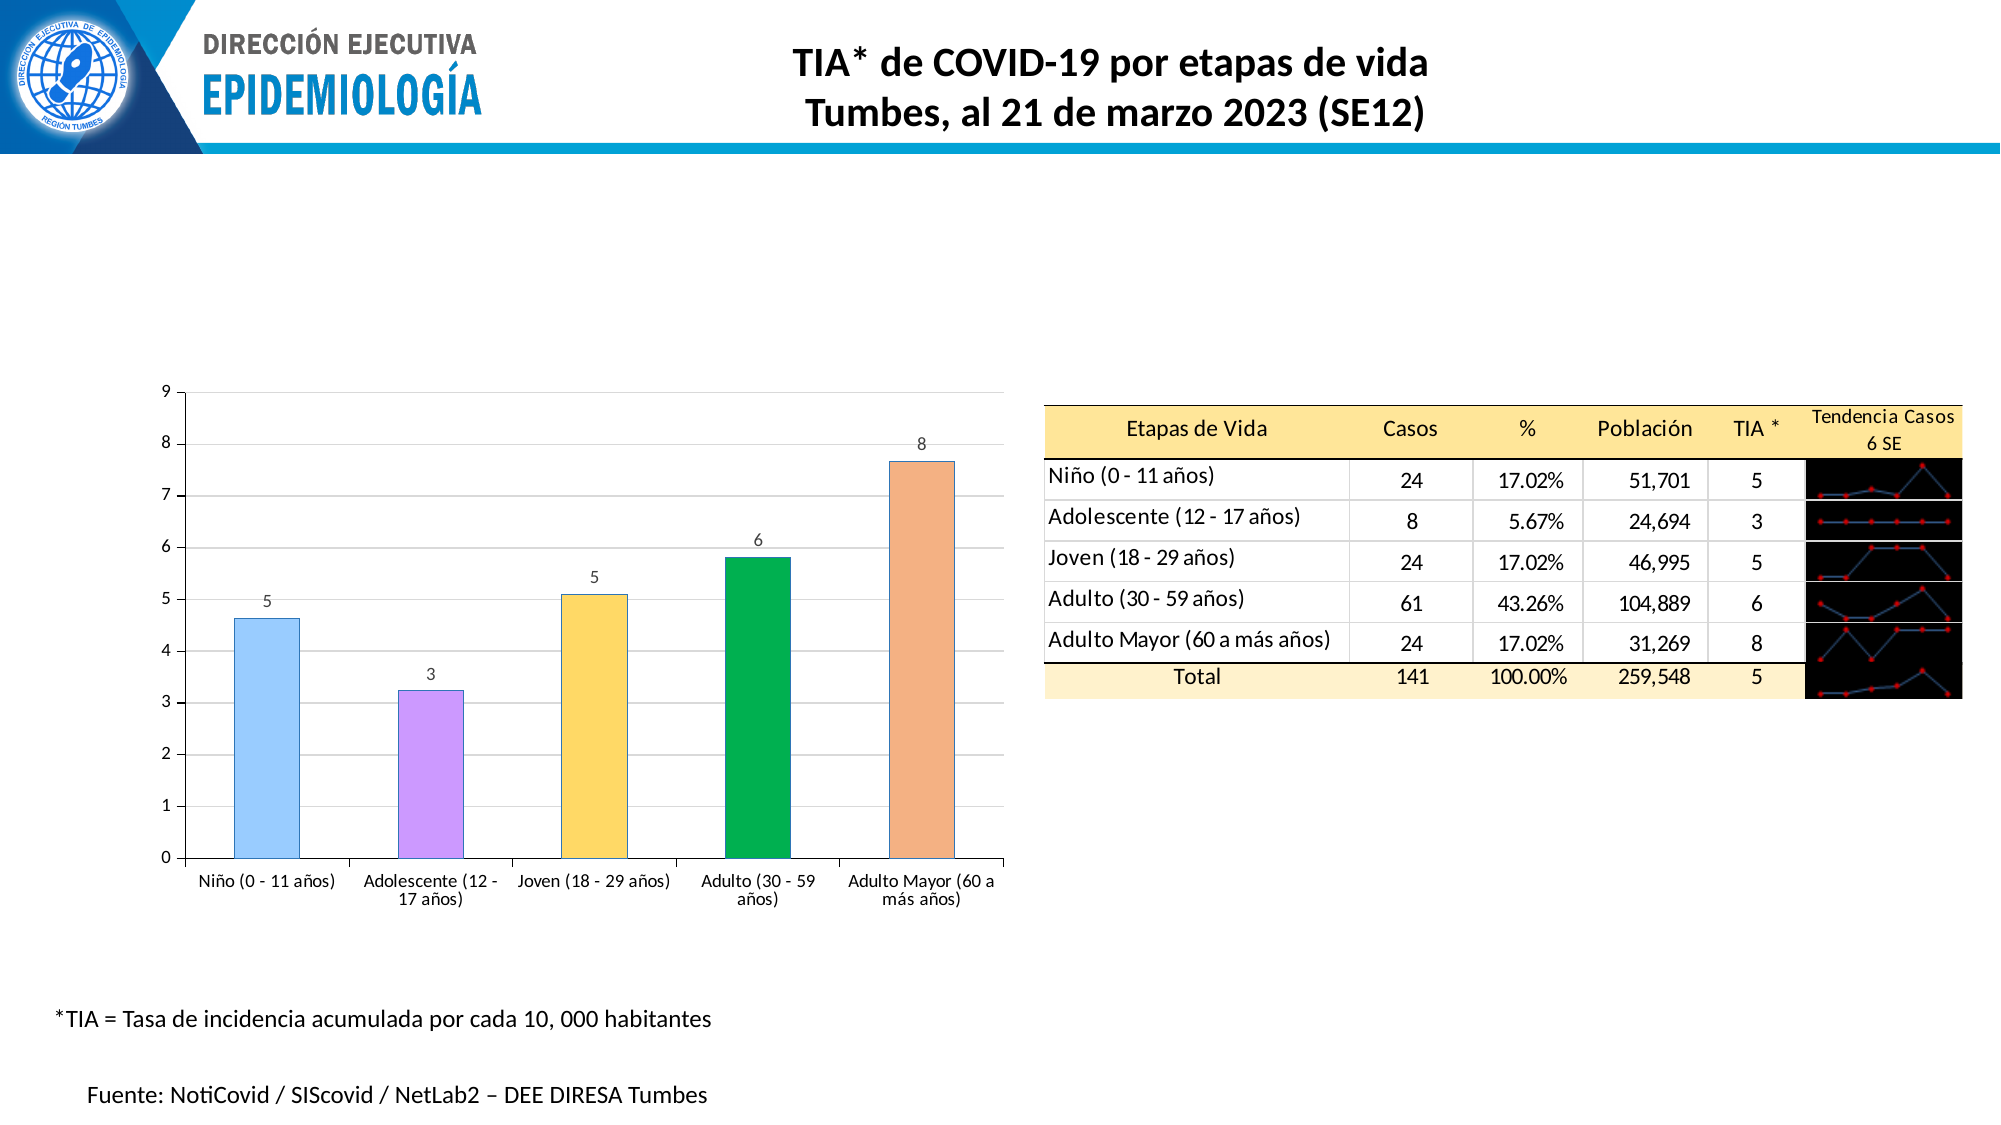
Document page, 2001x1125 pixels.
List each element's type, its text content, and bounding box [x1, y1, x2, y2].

picture [1043, 404, 1964, 701]
text_box [0, 142, 2000, 155]
chart [143, 372, 1022, 922]
text_box Fuente: NotiCovid / SIScovid / NetLab2 – DEE DIRESA Tumbes [72, 1071, 1228, 1116]
text_box *TIA = Tasa de incidencia acumulada por cada 10, 000 habitantes [38, 995, 768, 1040]
text_box TIA* de COVID-19 por etapas de vida Tumbes, al 21 de marzo 2023 (SE12) [512, 27, 1710, 142]
picture [0, 0, 512, 154]
